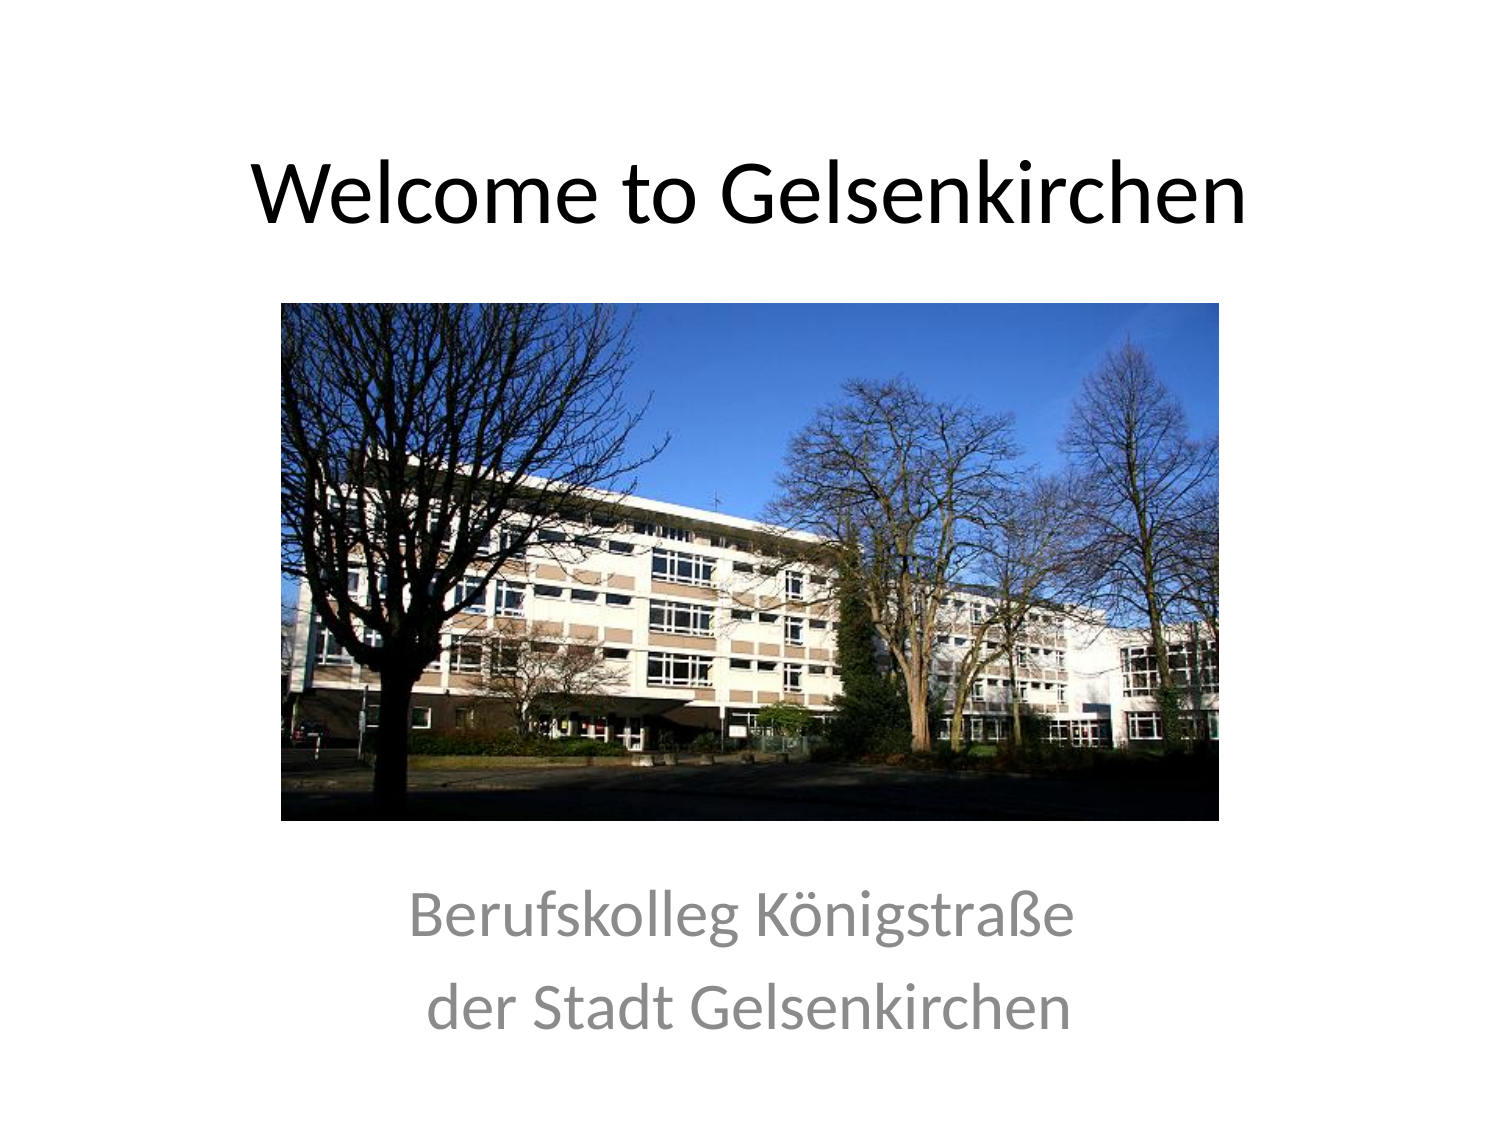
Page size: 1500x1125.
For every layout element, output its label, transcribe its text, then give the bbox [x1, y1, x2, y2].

title Welcome to Gelsenkirchen [112, 66, 1388, 308]
picture [281, 303, 1219, 822]
subtitle Berufskolleg Königstraße der Stadt Gelsenkirchen [225, 861, 1275, 1083]
